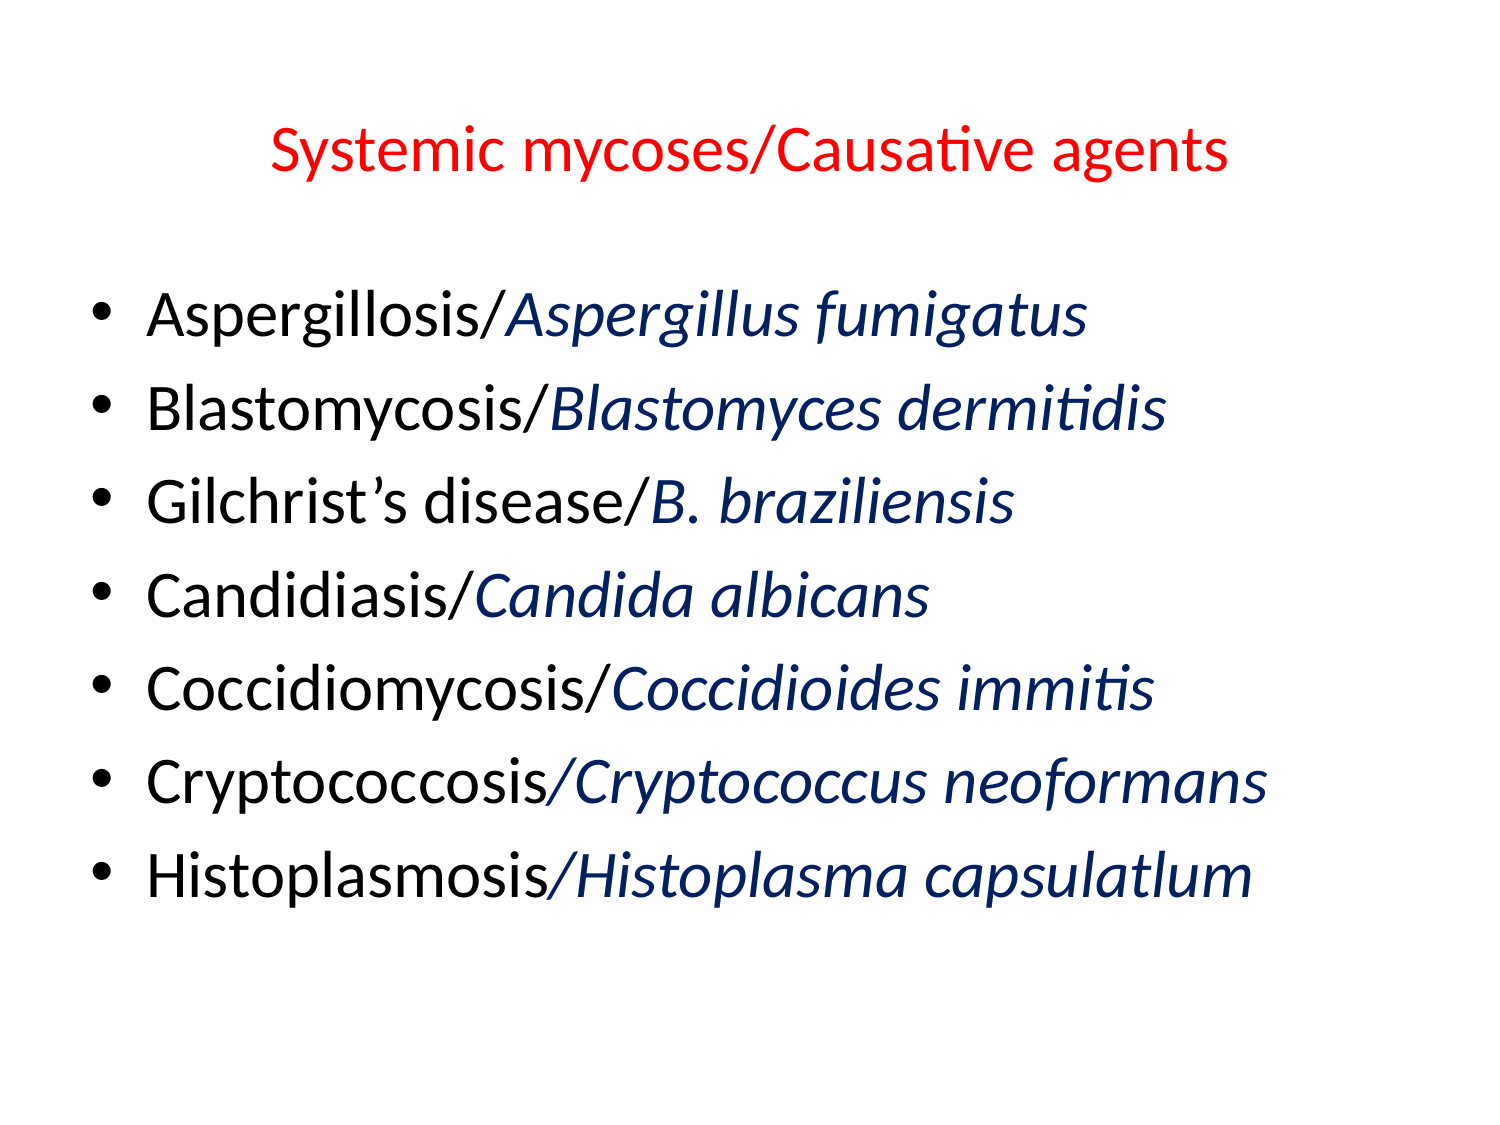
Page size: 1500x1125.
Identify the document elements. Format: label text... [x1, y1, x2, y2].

title Systemic mycoses/Causative agents [75, 137, 1425, 233]
list Aspergillosis/Aspergillus fumigatus Blastomycosis/Blastomyces dermitidis Gilchrist’s disease/B. braziliensis Candidiasis/Candida albicans Coccidiomycosis/Coccidioides immitis Cryptococcosis/Cryptococcus neoformans Histoplasmosis/Histoplasma capsulatlum [75, 262, 1425, 1005]
